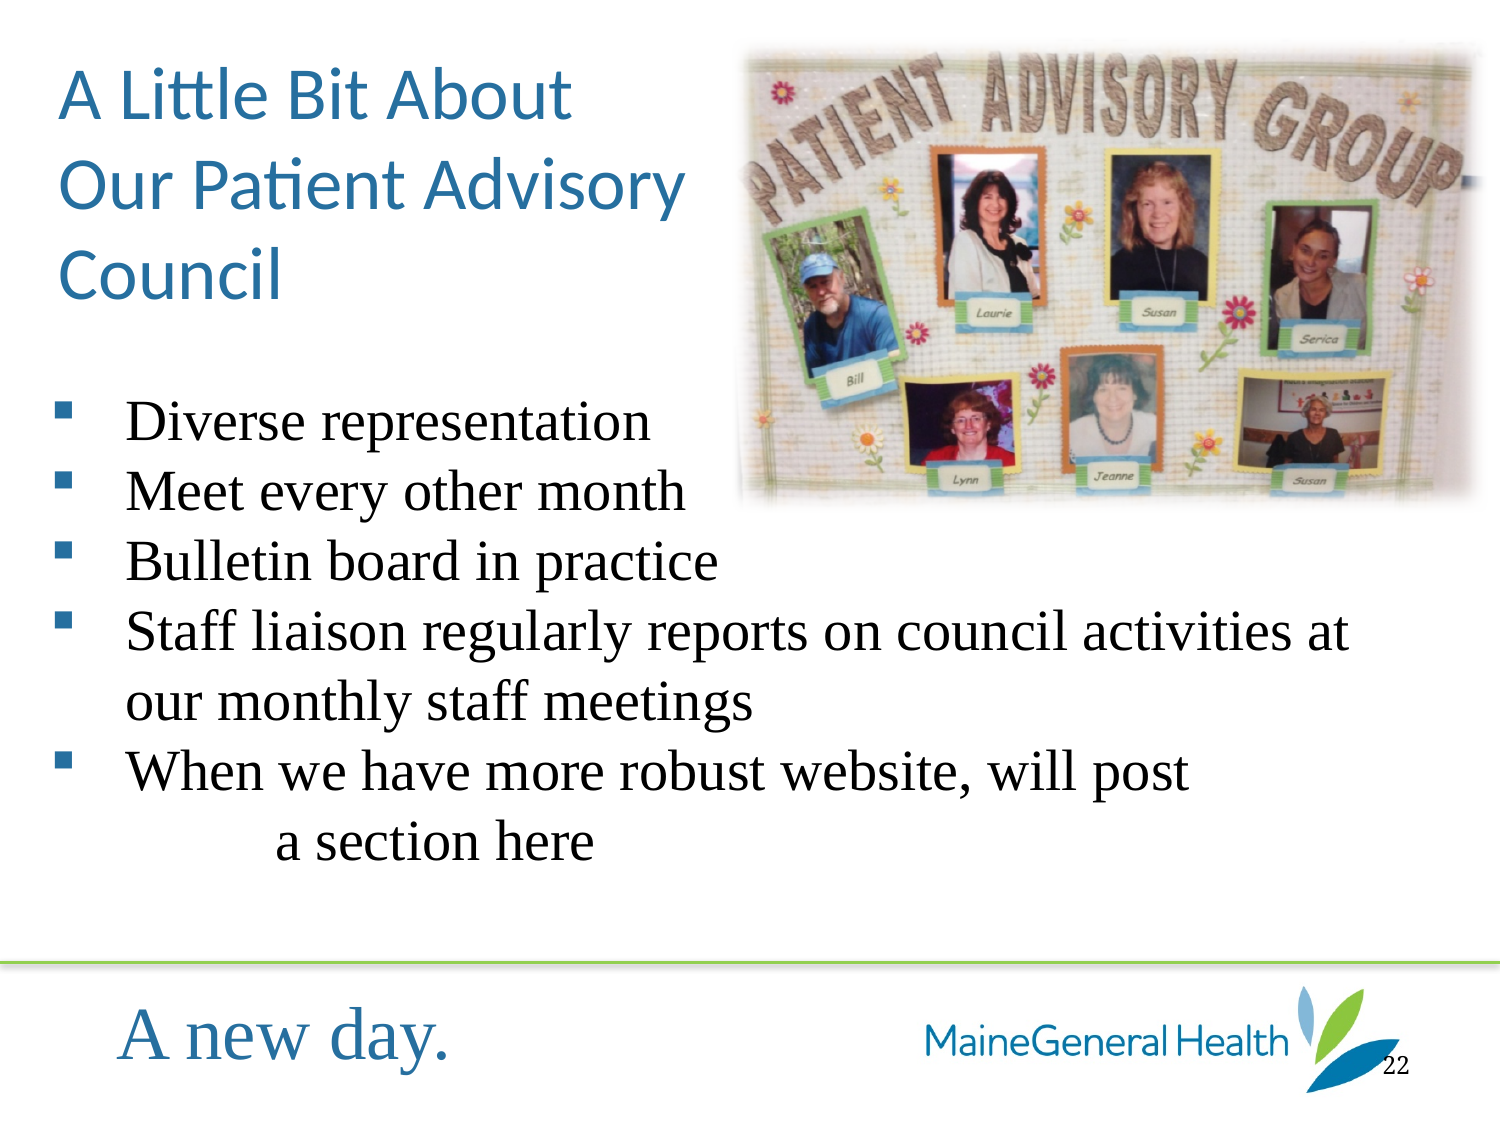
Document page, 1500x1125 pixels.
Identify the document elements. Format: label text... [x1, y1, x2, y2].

picture [1089, 1038, 1099, 1042]
picture [1066, 1047, 1074, 1053]
picture [884, 1020, 1421, 1114]
slide_number 22 [1074, 1042, 1425, 1103]
picture [1210, 1038, 1221, 1042]
text_box A Little Bit About Our Patient Advisory Council [44, 37, 713, 323]
picture [731, 37, 1488, 513]
text_box Diverse representation Meet every other month Bulletin board in practice Staff liaison regularly reports on council activities at our monthly staff meetings When we have more robust website, will post a section here [35, 375, 1429, 1020]
picture [1066, 1038, 1077, 1043]
picture [1110, 1038, 1121, 1042]
